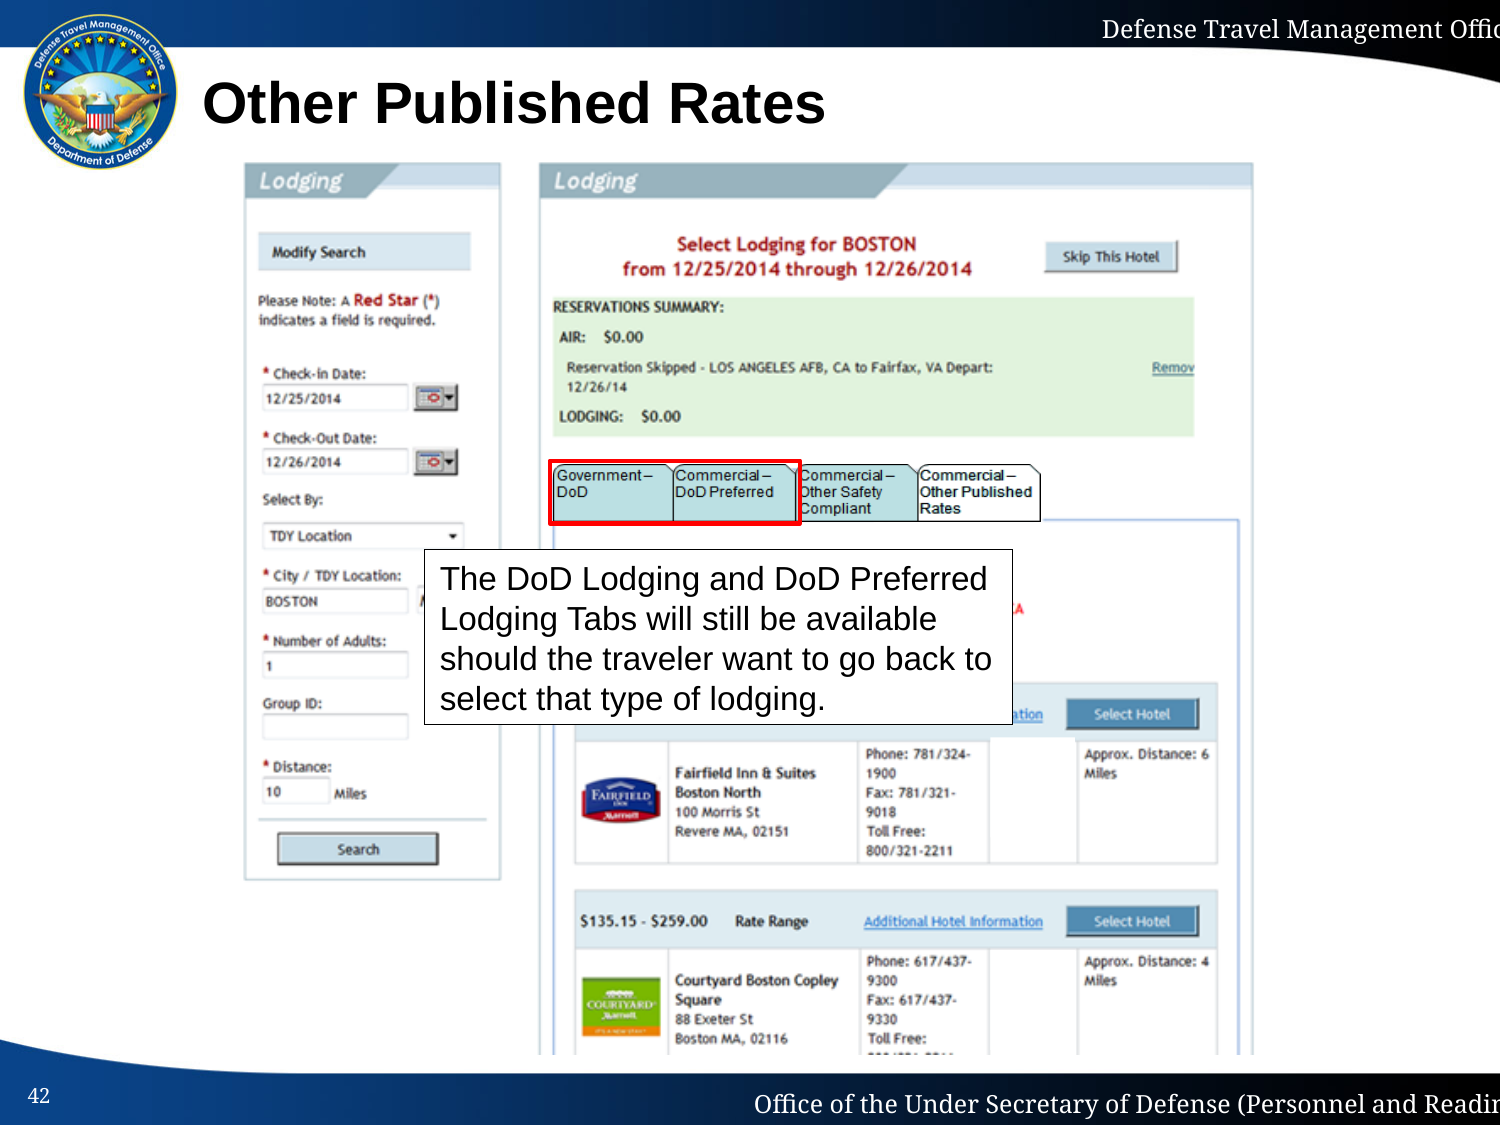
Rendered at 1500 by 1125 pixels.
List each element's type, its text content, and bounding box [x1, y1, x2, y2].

picture [0, 1037, 1500, 1125]
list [242, 161, 1271, 1055]
picture [552, 464, 1041, 523]
title Other Published Rates [187, 49, 1426, 151]
picture [0, 0, 1500, 173]
picture [1496, 26, 1500, 37]
slide_number 42 [12, 1074, 363, 1125]
